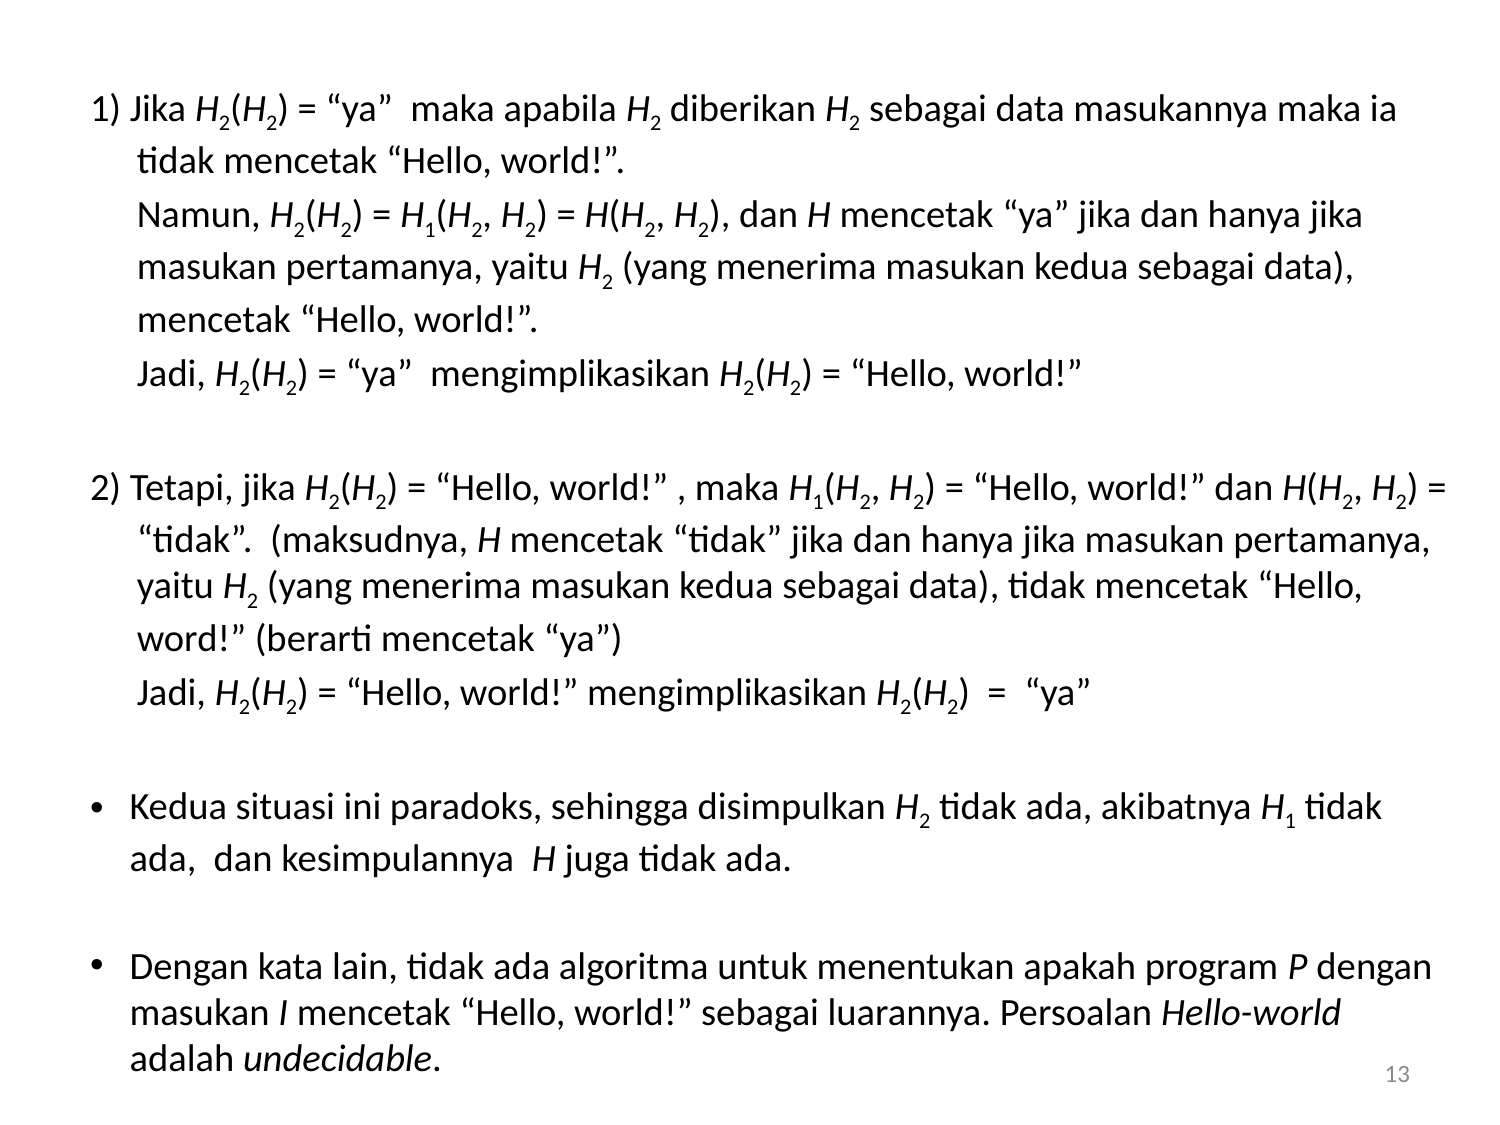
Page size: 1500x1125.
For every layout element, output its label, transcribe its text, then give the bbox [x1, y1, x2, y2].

slide_number 13 [1074, 1042, 1425, 1103]
list 1) Jika H2(H2) = “ya” maka apabila H2 diberikan H2 sebagai data masukannya maka ia tidak mencetak “Hello, world!”. Namun, H2(H2) = H1(H2, H2) = H(H2, H2), dan H mencetak “ya” jika dan hanya jika masukan pertamanya, yaitu H2 (yang menerima masukan kedua sebagai data), mencetak “Hello, world!”. Jadi, H2(H2) = “ya” mengimplikasikan H2(H2) = “Hello, world!” 2) Tetapi, jika H2(H2) = “Hello, world!” , maka H1(H2, H2) = “Hello, world!” dan H(H2, H2) = “tidak”. (maksudnya, H mencetak “tidak” jika dan hanya jika masukan pertamanya, yaitu H2 (yang menerima masukan kedua sebagai data), tidak mencetak “Hello, word!” (berarti mencetak “ya”) Jadi, H2(H2) = “Hello, world!” mengimplikasikan H2(H2) = “ya” Kedua situasi ini paradoks, sehingga disimpulkan H2 tidak ada, akibatnya H1 tidak ada, dan kesimpulannya H juga tidak ada. Dengan kata lain, tidak ada algoritma untuk menentukan apakah program P dengan masukan I mencetak “Hello, world!” sebagai luarannya. Persoalan Hello-world adalah undecidable. [75, 75, 1463, 1088]
